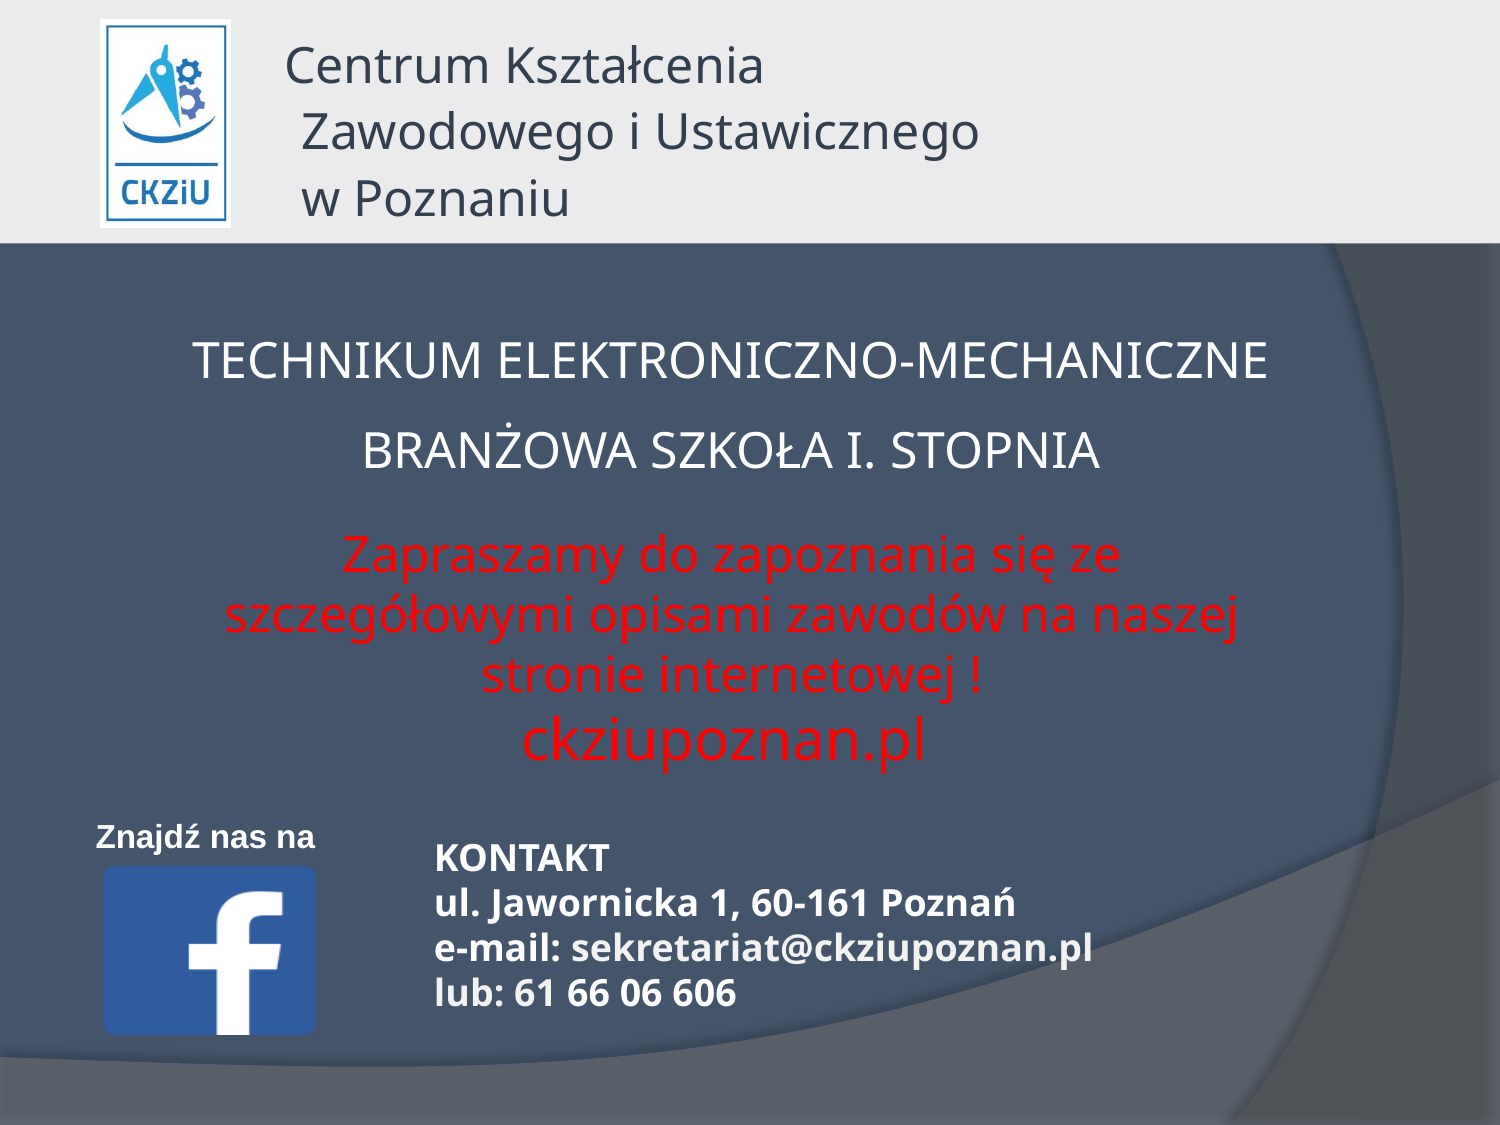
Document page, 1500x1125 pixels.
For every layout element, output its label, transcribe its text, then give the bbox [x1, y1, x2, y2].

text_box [52, 808, 373, 1036]
text_box Centrum Kształcenia Zawodowego i Ustawicznego w Poznaniu [230, 19, 1471, 244]
text_box TECHNIKUM ELEKTRONICZNO-MECHANICZNE BRANŻOWA SZKOŁA I. STOPNIA [151, 290, 1285, 486]
text_box Zapraszamy do zapoznania się ze szczegółowymi opisami zawodów na naszej stronie internetowej ! ckziupoznan.pl [159, 515, 1306, 850]
picture [100, 18, 231, 228]
text_box KONTAKT ul. Jawornicka 1, 60-161 Poznań e-mail: sekretariat@ckziupoznan.pl lub: 61 66 06 606 [419, 826, 1435, 1021]
